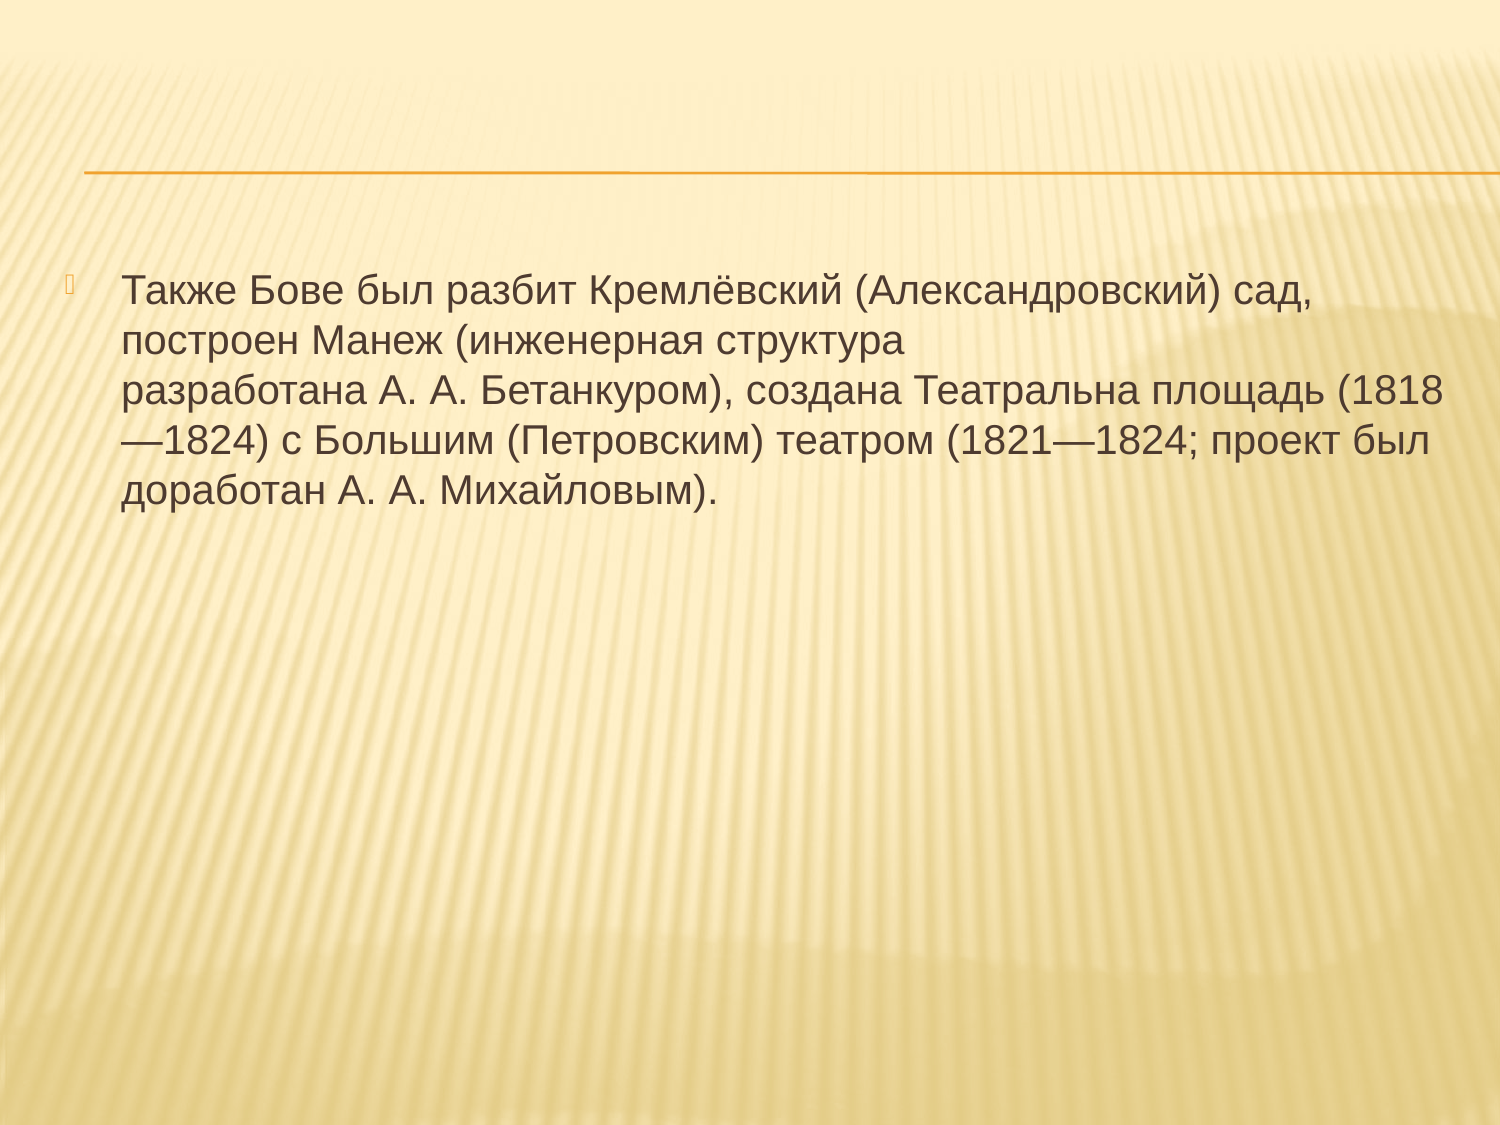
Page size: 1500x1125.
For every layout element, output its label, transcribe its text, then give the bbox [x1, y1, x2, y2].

list Также Бове был разбит Кремлёвский (Александровский) сад, построен Манеж (инженерная структура разработана А. А. Бетанкуром), создана Театральна площадь (1818—1824) с Большим (Петровским) театром (1821—1824; проект был доработан А. А. Михайловым). [50, 254, 1475, 998]
